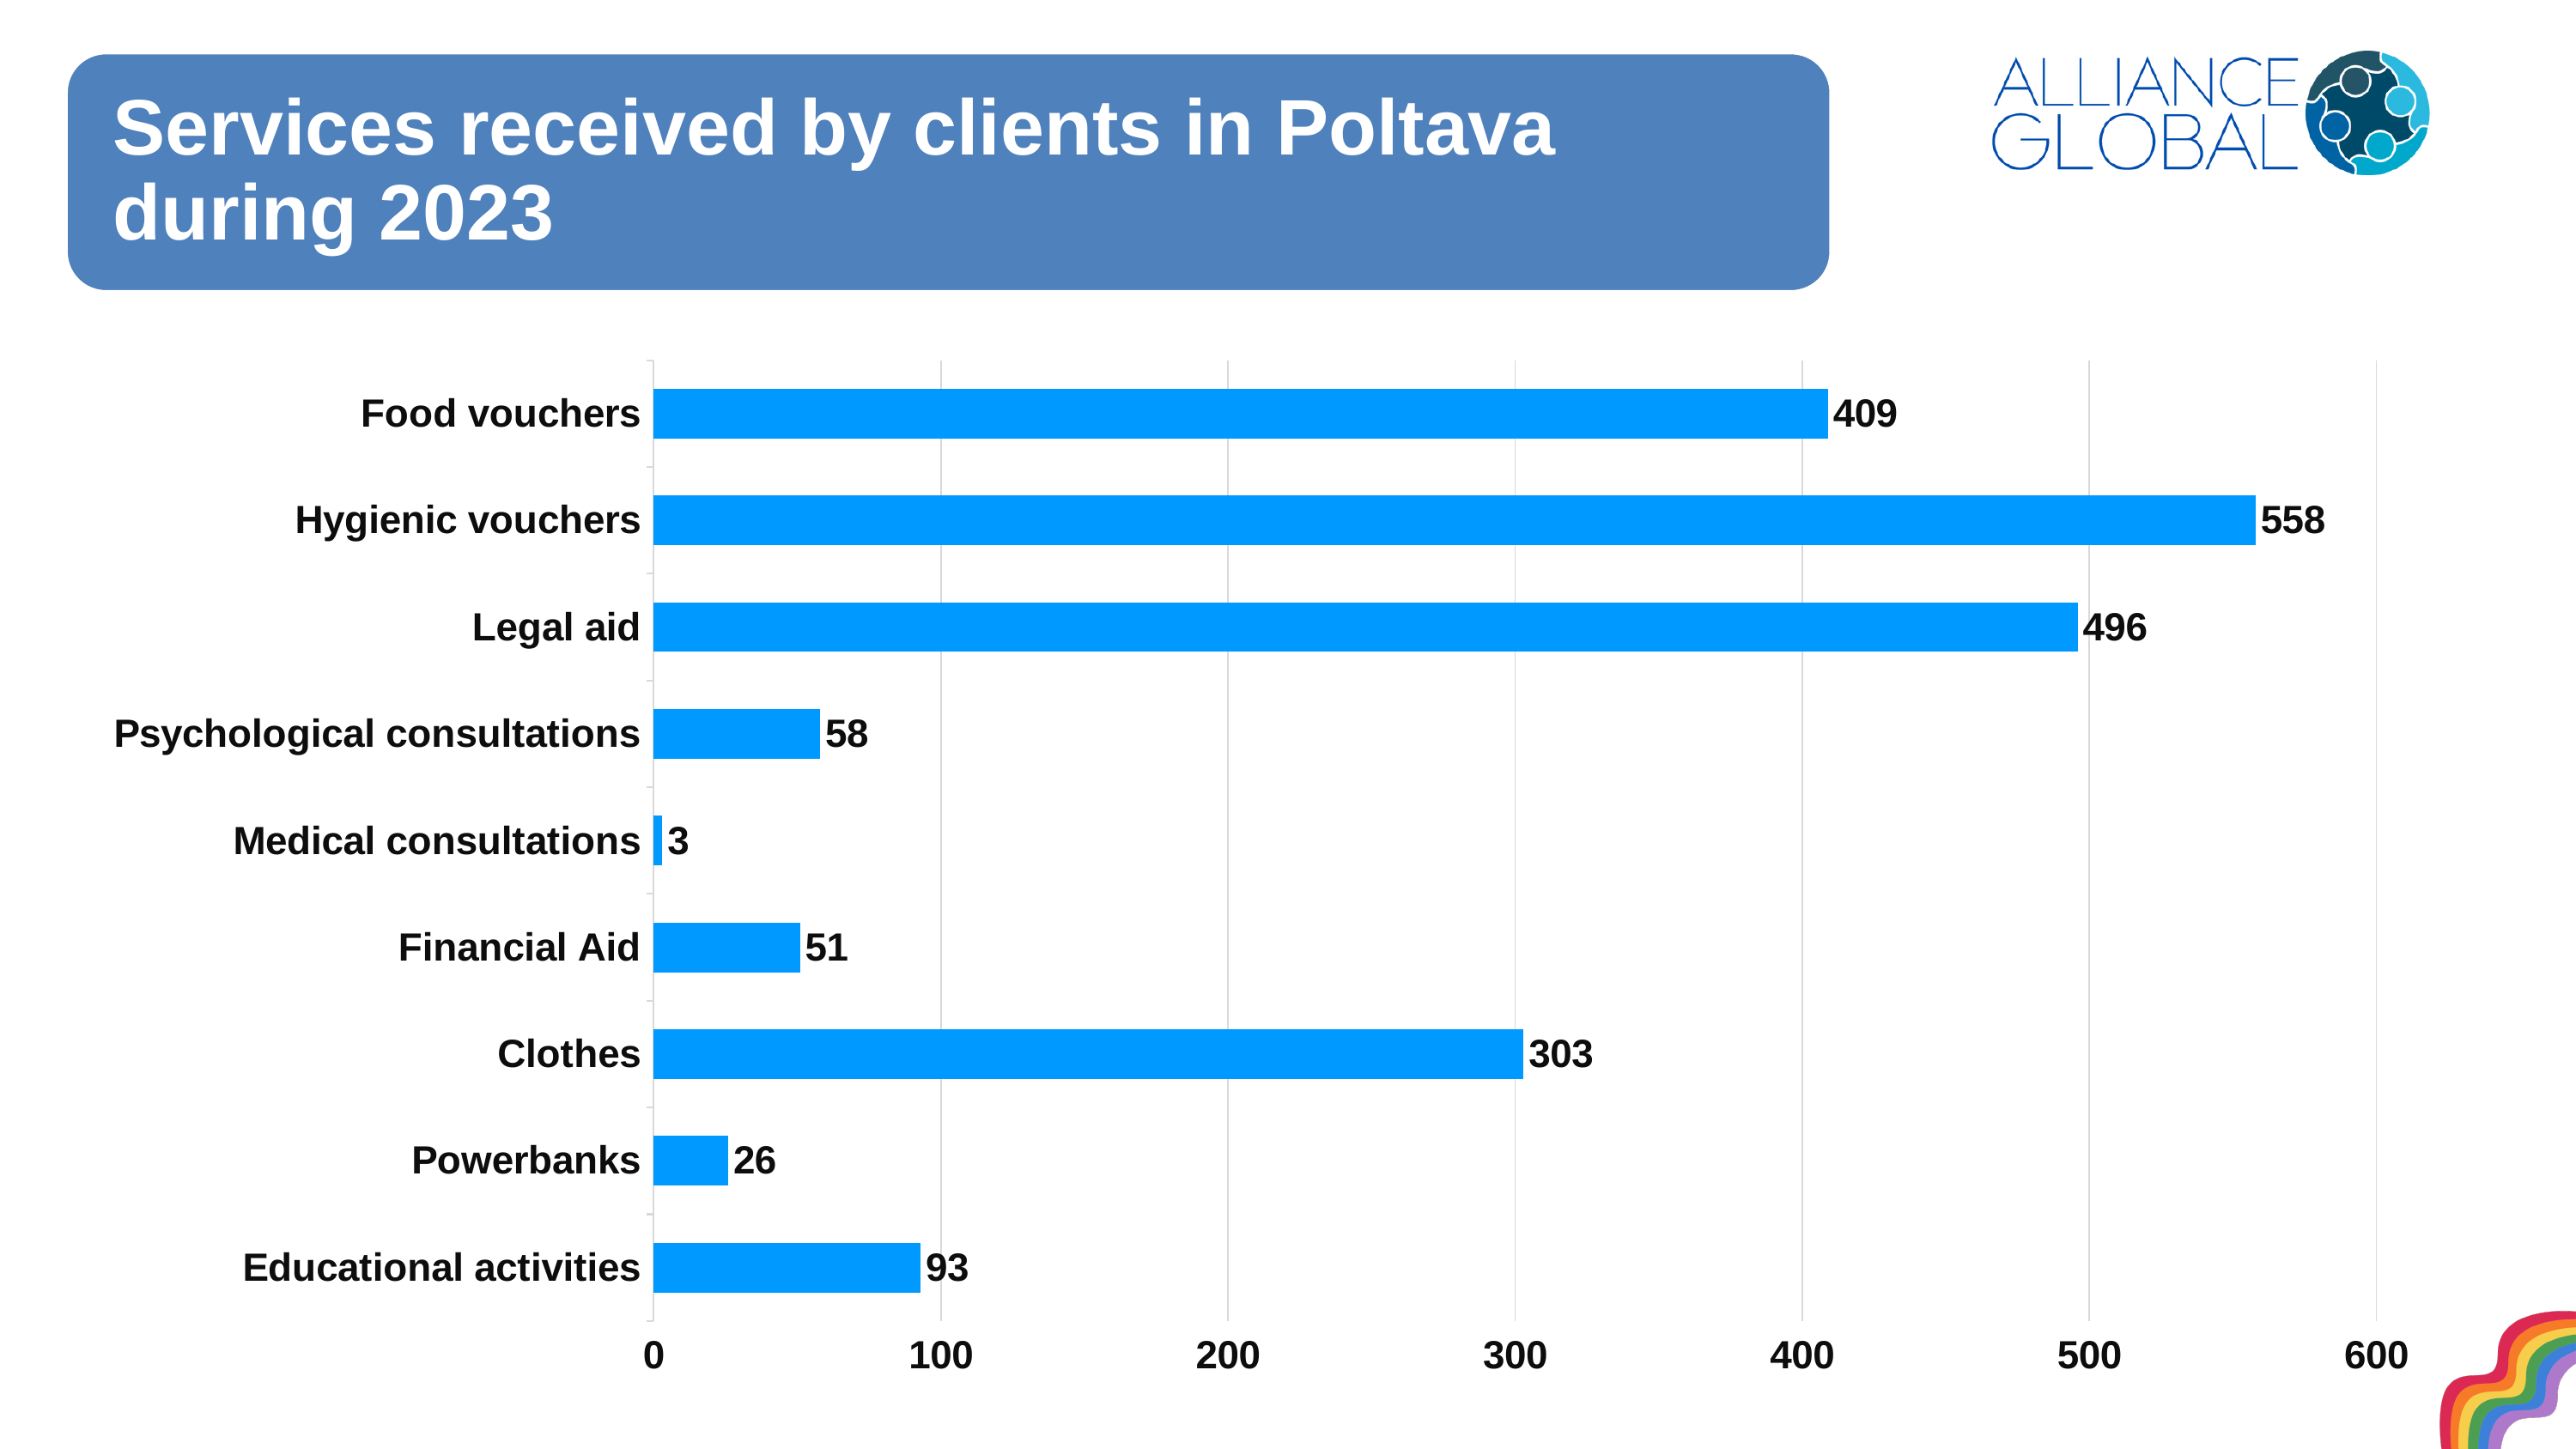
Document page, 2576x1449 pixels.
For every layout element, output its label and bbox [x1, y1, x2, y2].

text_box [2433, 1303, 2576, 1449]
text_box [1992, 51, 2457, 175]
text_box [65, 50, 1832, 294]
chart [65, 338, 2458, 1398]
